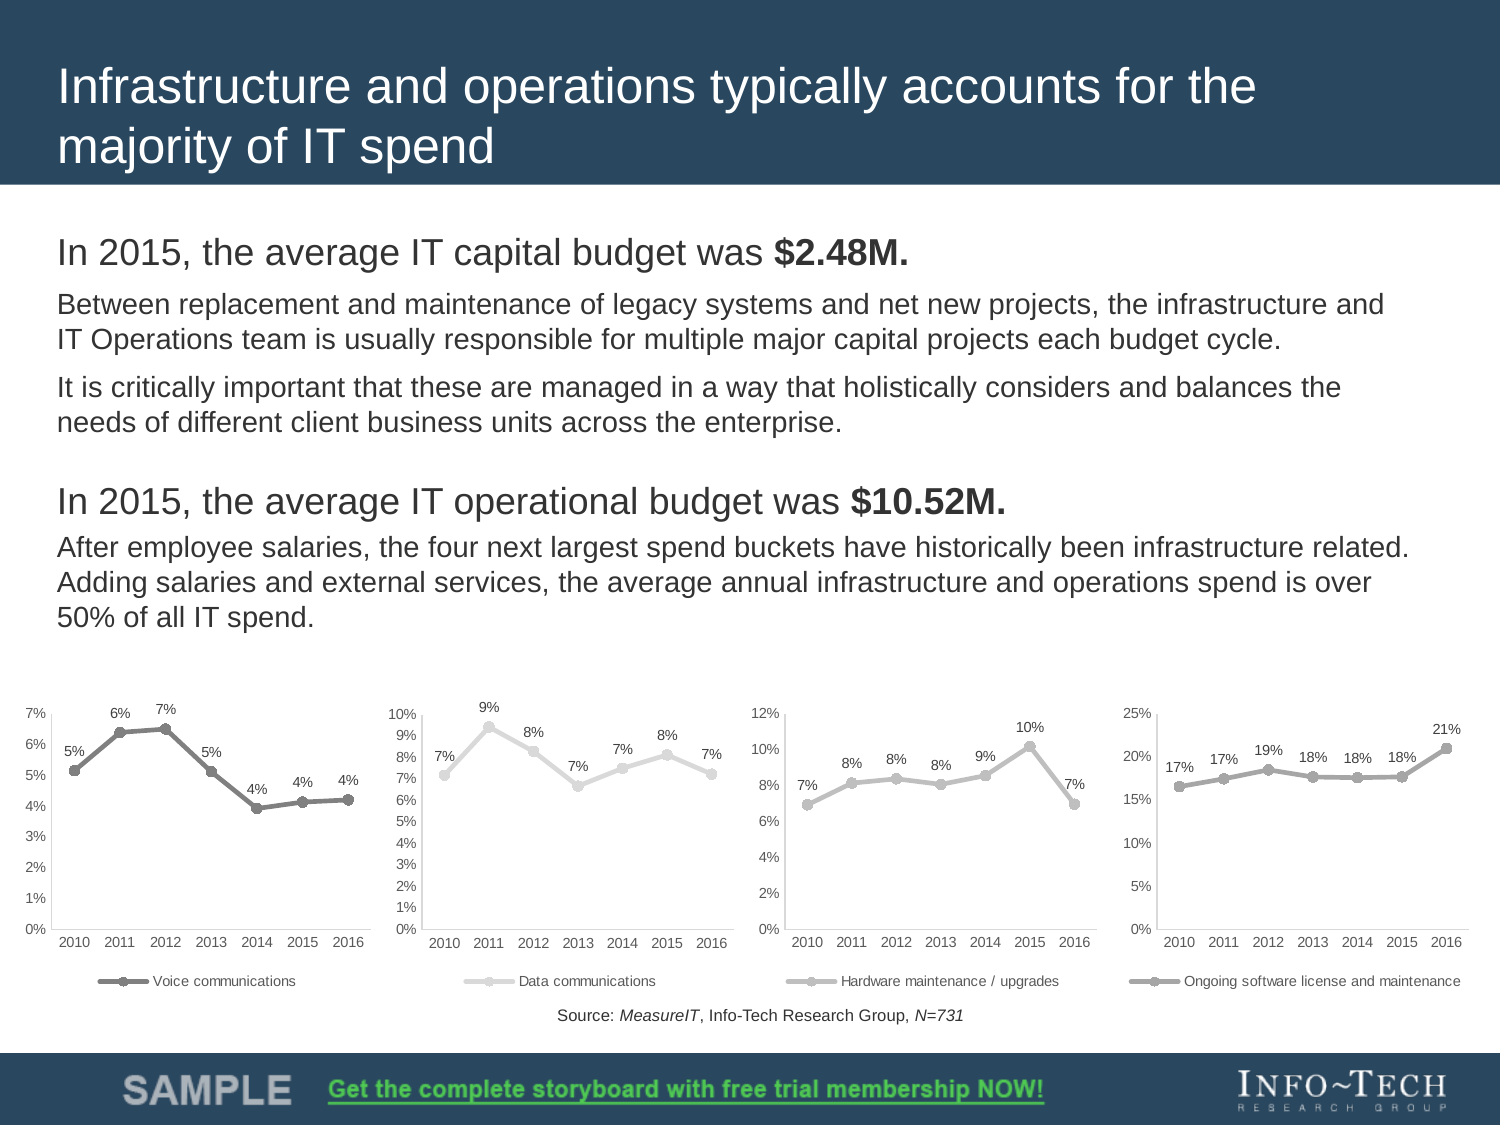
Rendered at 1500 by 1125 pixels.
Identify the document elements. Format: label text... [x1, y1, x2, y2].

title Infrastructure and operations typically accounts for the majority of IT spend [41, 41, 1457, 187]
chart [380, 699, 742, 996]
chart [743, 699, 1105, 996]
chart [1115, 699, 1477, 996]
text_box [0, 1053, 1500, 1125]
text_box In 2015, the average IT capital budget was $2.48M. Between replacement and maintenance of legacy systems and net new projects, the infrastructure and IT Operations team is usually responsible for multiple major capital projects each budget cycle. It is critically important that these are managed in a way that holistically considers and balances the needs of different client business units across the enterprise. [42, 220, 1432, 446]
text_box Source: MeasureIT, Info-Tech Research Group, N=731 [491, 1004, 1030, 1033]
chart [17, 699, 379, 996]
text_box In 2015, the average IT operational budget was $10.52M. After employee salaries, the four next largest spend buckets have historically been infrastructure related. Adding salaries and external services, the average annual infrastructure and operations spend is over 50% of all IT spend. [42, 469, 1432, 648]
